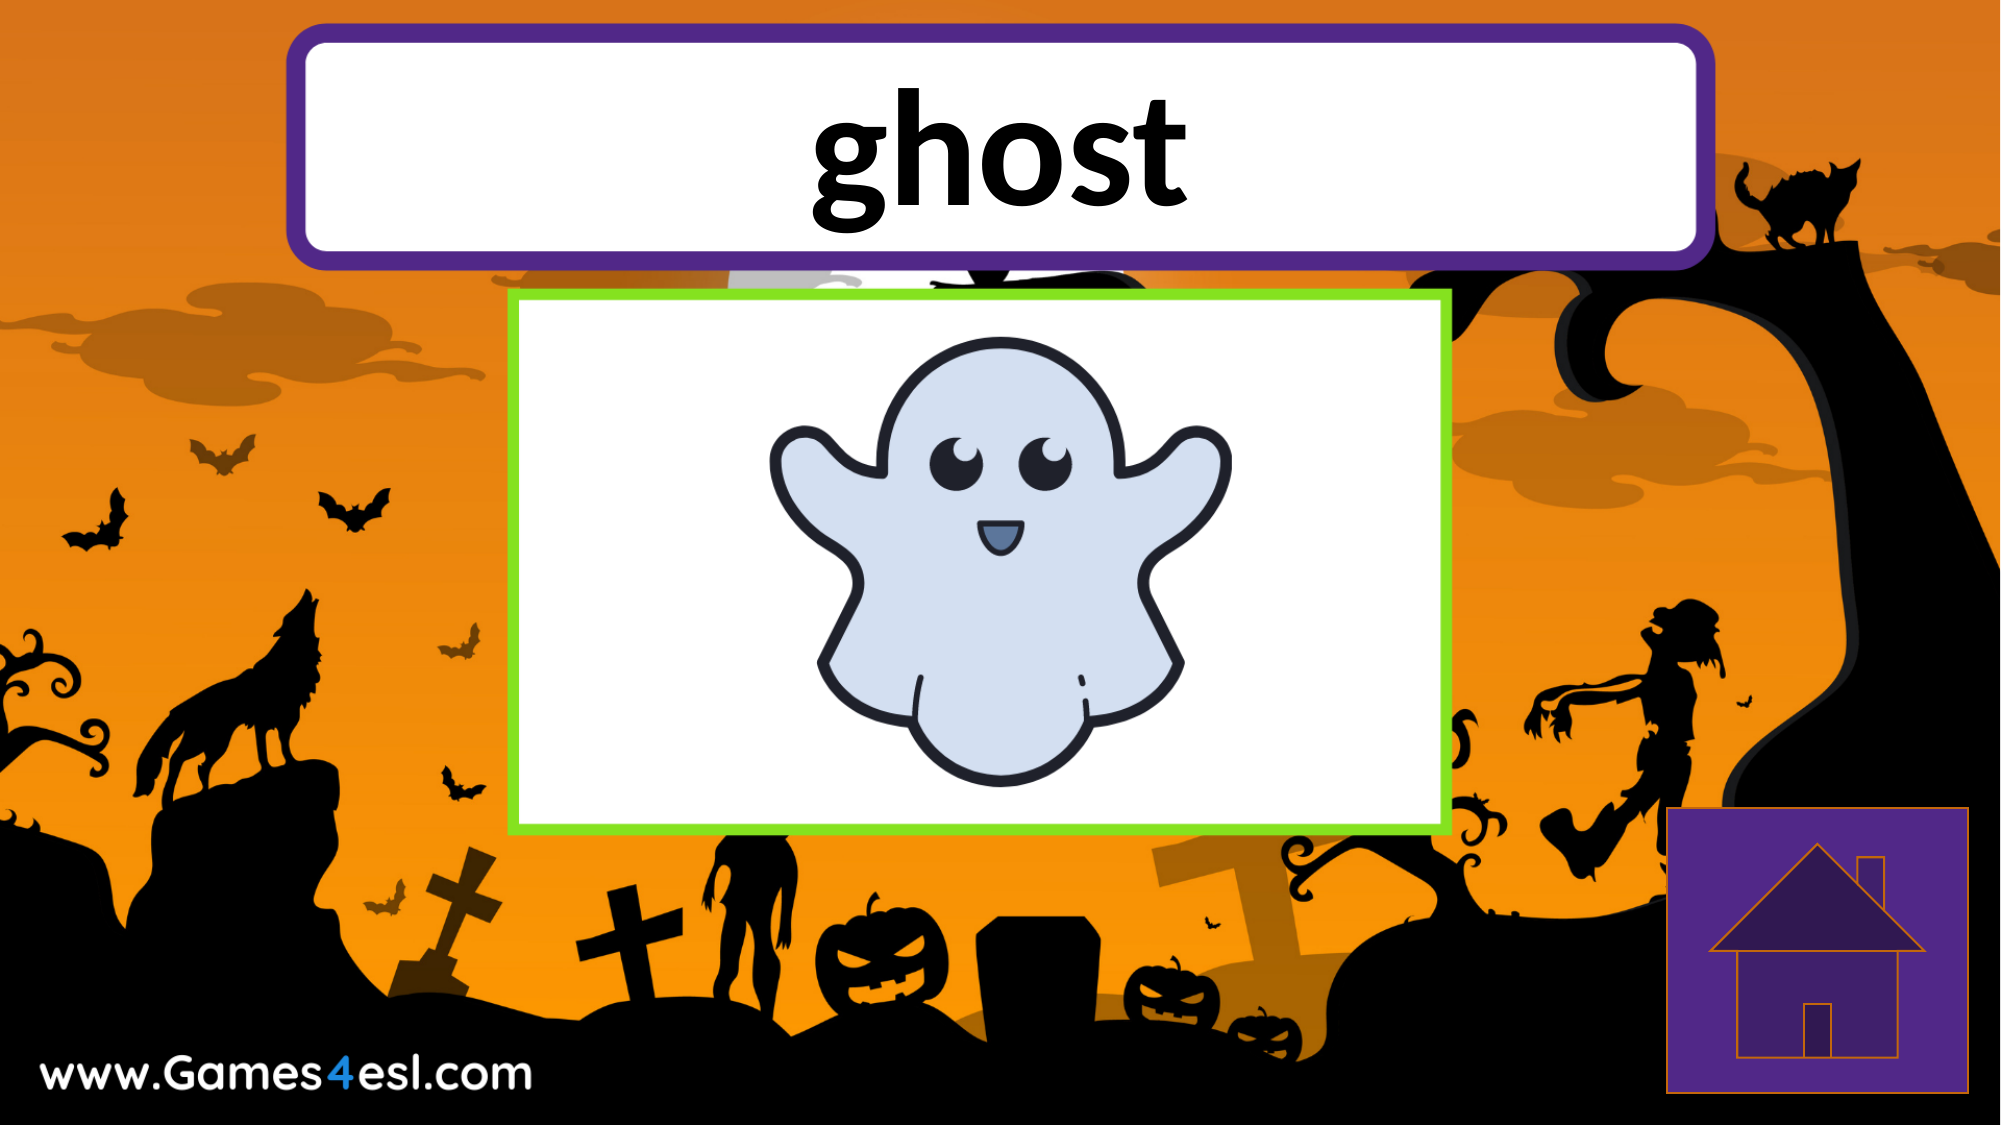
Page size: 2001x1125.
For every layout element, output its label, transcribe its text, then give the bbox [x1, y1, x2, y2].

text_box ghost [313, 31, 1687, 247]
picture [0, 0, 2001, 1125]
text_box [1666, 807, 1969, 1094]
